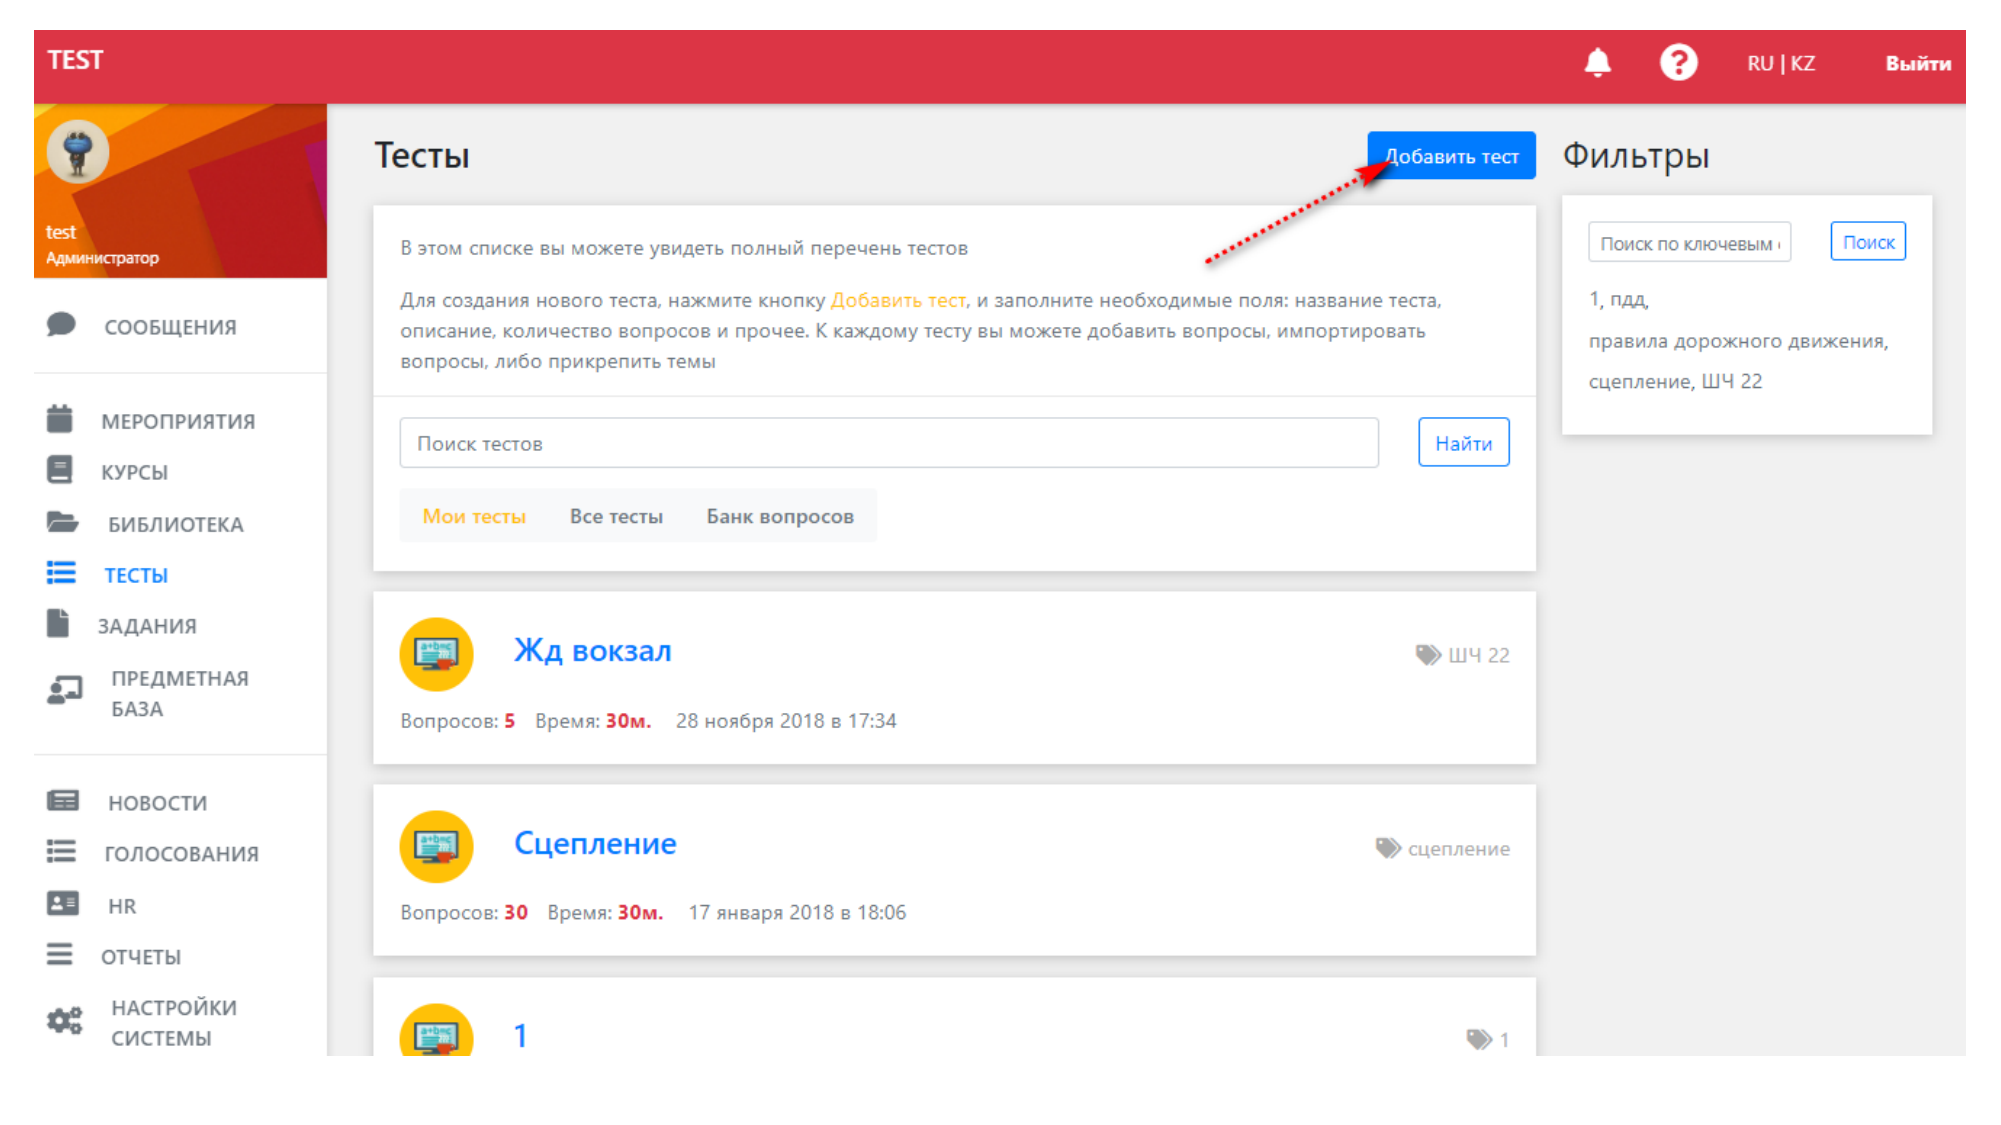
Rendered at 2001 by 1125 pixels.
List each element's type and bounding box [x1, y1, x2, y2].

picture [34, 30, 1966, 1056]
